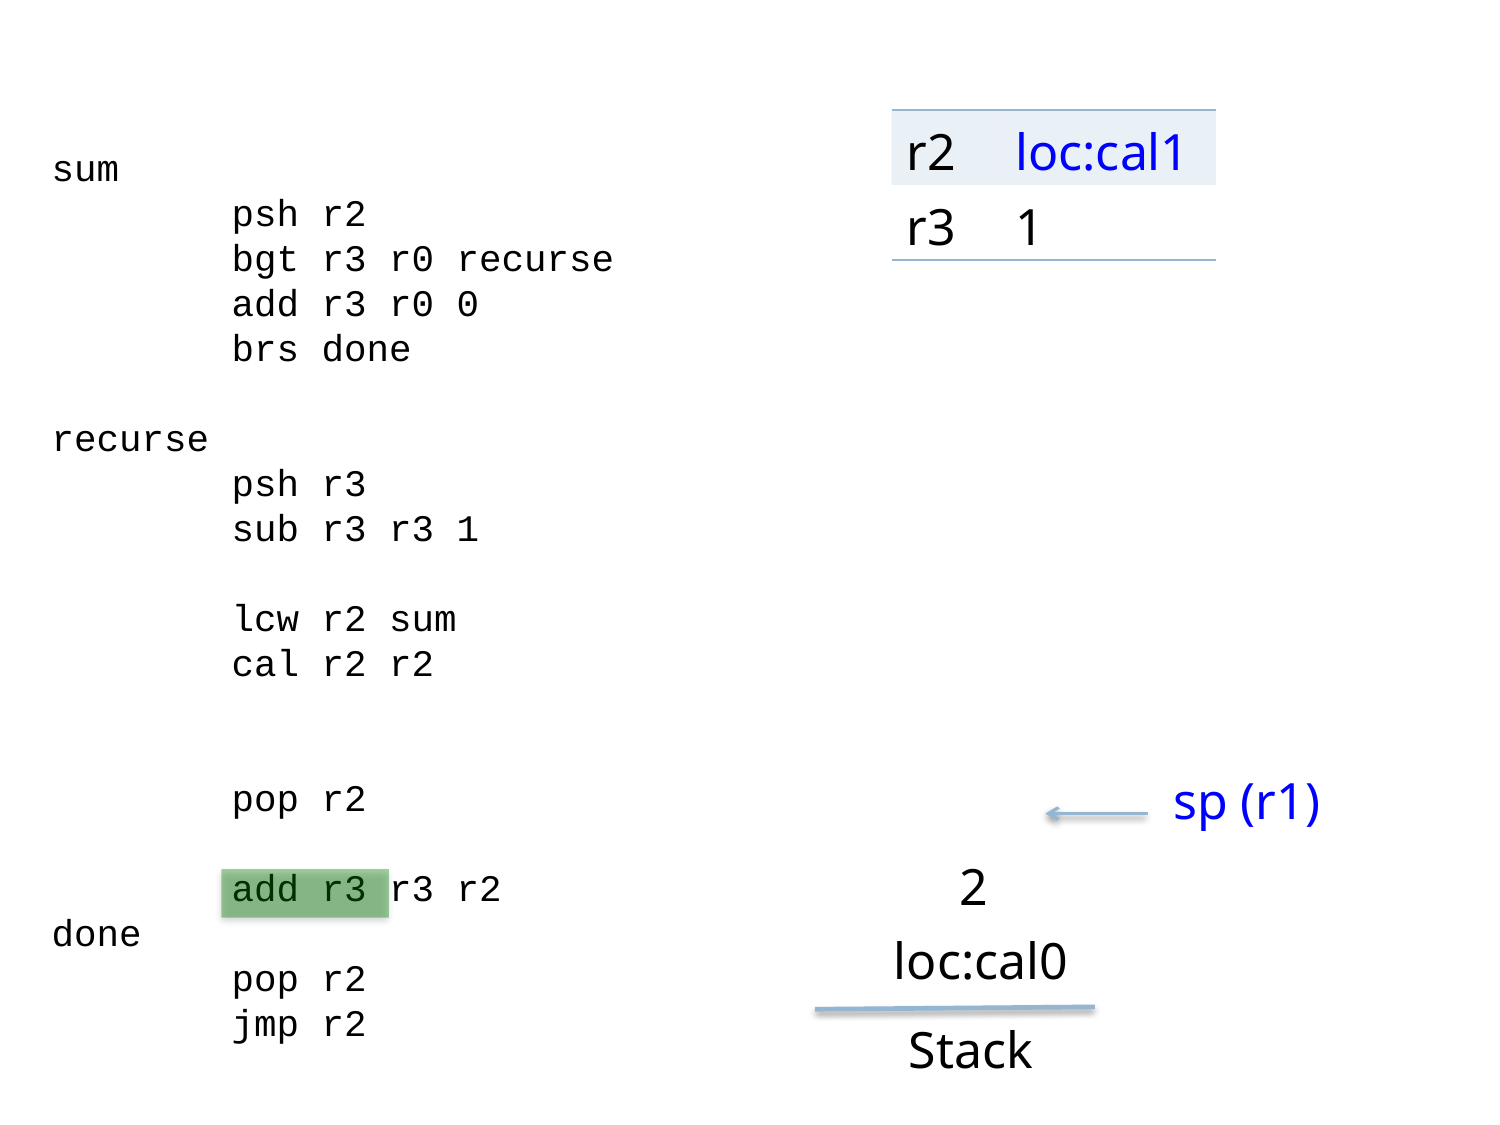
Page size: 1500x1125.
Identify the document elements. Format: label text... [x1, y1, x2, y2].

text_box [1045, 762, 1328, 839]
table_header loc:cal1 [1001, 111, 1216, 185]
table_cell 1 [1001, 185, 1216, 259]
text_box Stack [893, 1020, 1048, 1087]
text_box 2 [944, 848, 1057, 923]
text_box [814, 1006, 1096, 1010]
text_box [220, 868, 390, 918]
text_box sum psh r2 bgt r3 r0 recurse add r3 r0 0 brs done recurse psh r3 sub r3 r3 1 lcw r2 sum cal r2 r2 pop r2 add r3 r3 r2 done pop r2 jmp r2 [36, 136, 737, 1097]
text_box loc:cal0 [879, 922, 1083, 998]
table_cell r3 [892, 185, 1001, 259]
table_header r2 [892, 111, 1001, 185]
